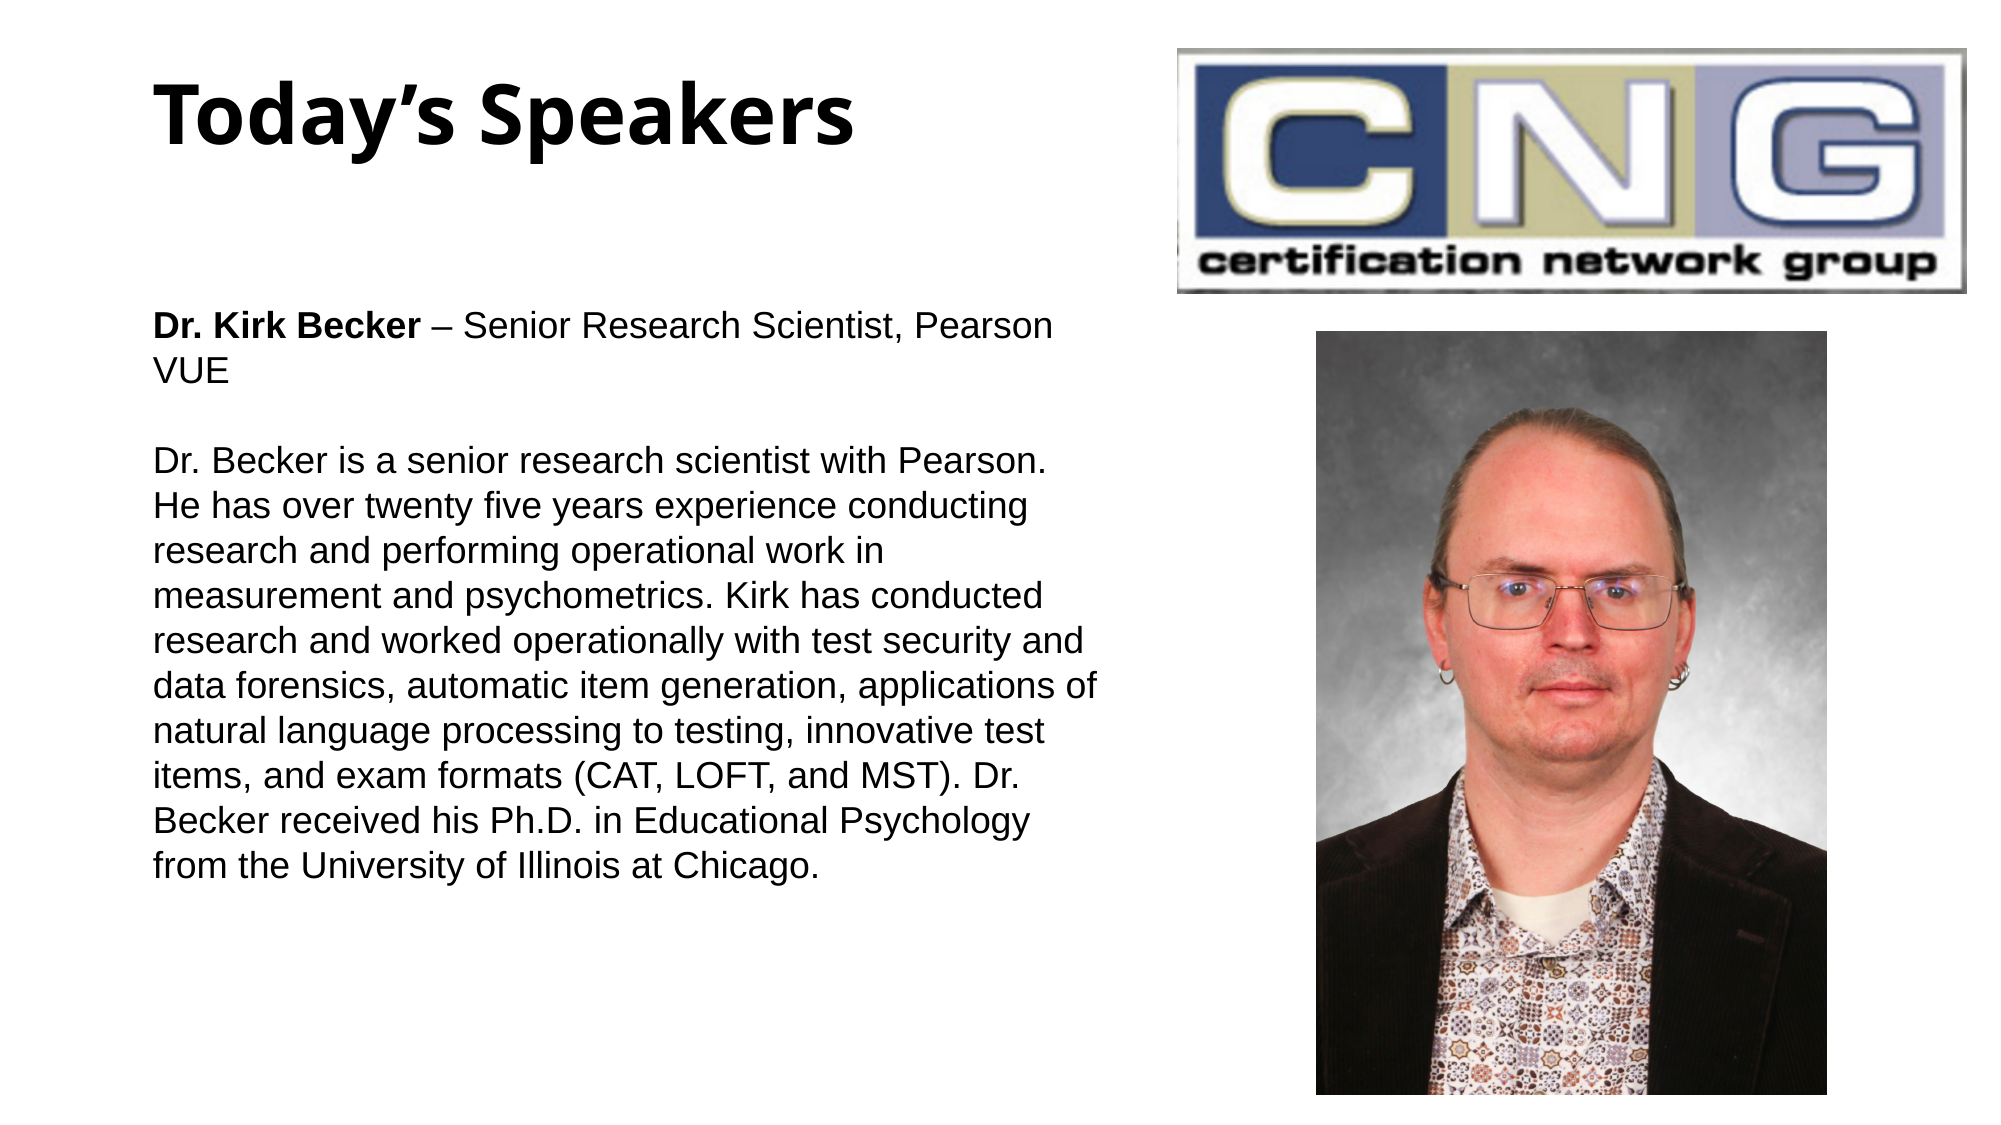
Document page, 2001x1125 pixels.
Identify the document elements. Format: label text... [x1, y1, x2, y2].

title Today’s Speakers [138, 48, 1120, 187]
text_box Dr. Kirk Becker – Senior Research Scientist, Pearson VUE Dr. Becker is a senior research scientist with Pearson. He has over twenty five years experience conducting research and performing operational work in measurement and psychometrics. Kirk has conducted research and worked operationally with test security and data forensics, automatic item generation, applications of natural language processing to testing, innovative test items, and exam formats (CAT, LOFT, and MST). Dr. Becker received his Ph.D. in Educational Psychology from the University of Illinois at Chicago. [138, 293, 1120, 1023]
picture [1177, 48, 1967, 294]
picture [1316, 331, 1827, 1095]
